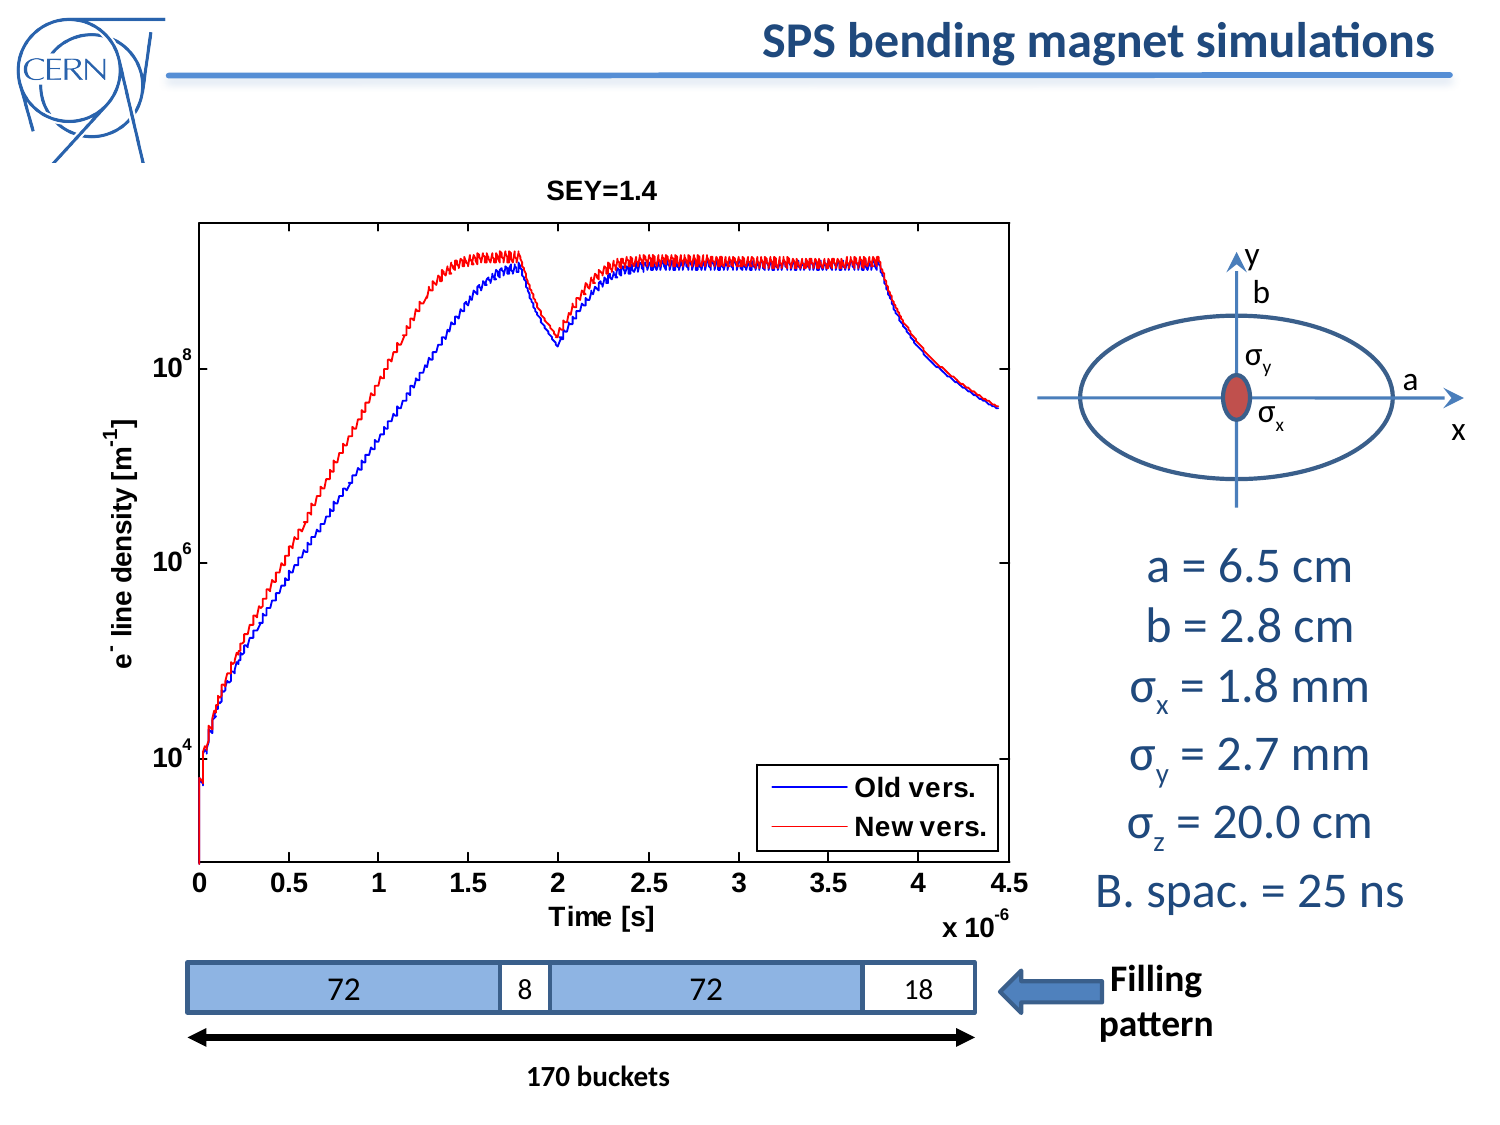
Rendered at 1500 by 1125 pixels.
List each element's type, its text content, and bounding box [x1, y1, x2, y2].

text_box 72 [185, 960, 502, 1015]
text_box 8 [502, 960, 548, 1015]
text_box a = 6.5 cm b = 2.8 cm σx = 1.8 mm σy = 2.7 mm σz = 20.0 cm B. spac. = 25 ns [1037, 524, 1463, 1125]
text_box Filling pattern [1074, 946, 1238, 1052]
text_box SPS bending magnet simulations [200, 0, 1450, 74]
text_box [1037, 224, 1482, 508]
picture [12, 10, 1109, 949]
text_box 18 [864, 960, 977, 1015]
text_box [997, 968, 1074, 1015]
text_box 170 buckets [511, 1049, 686, 1100]
text_box 72 [548, 960, 864, 1015]
